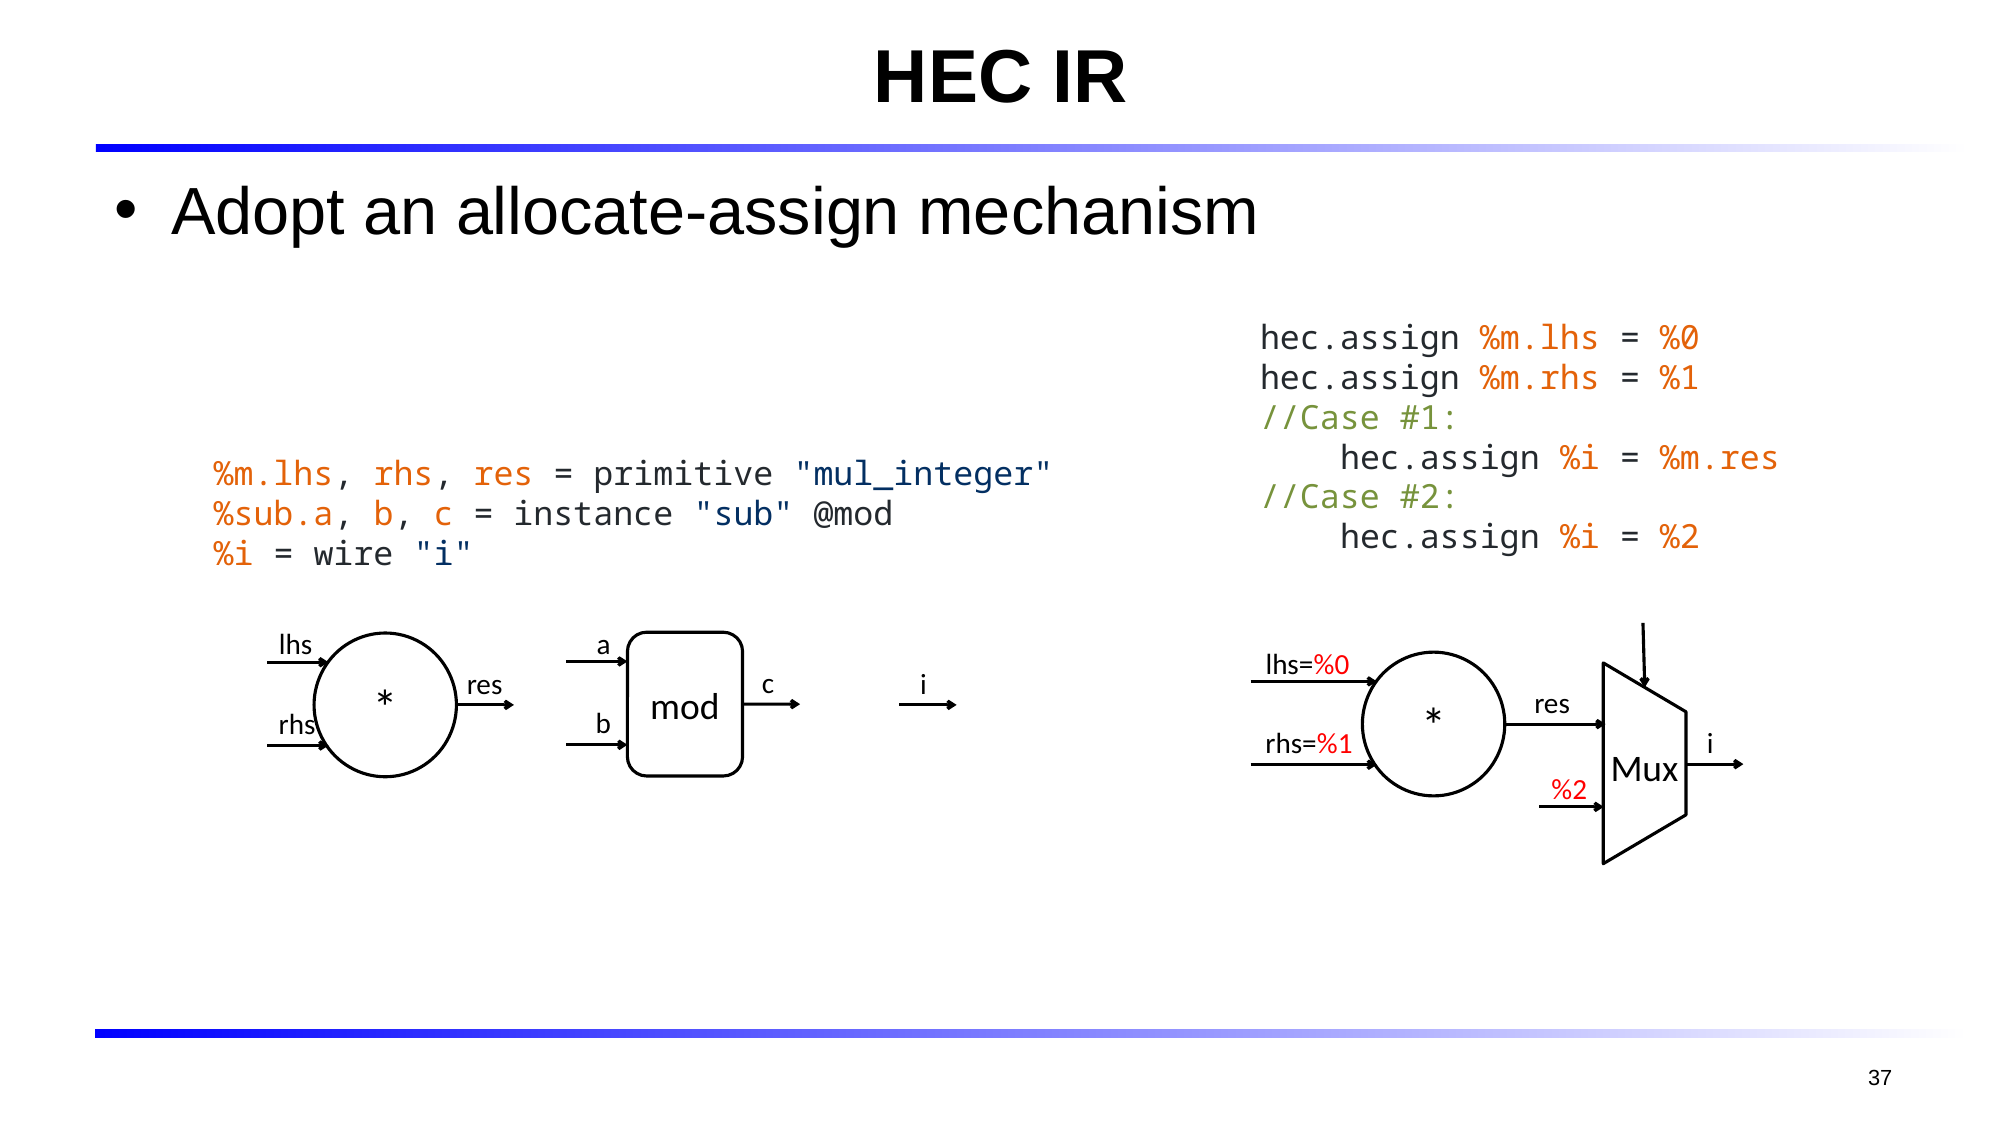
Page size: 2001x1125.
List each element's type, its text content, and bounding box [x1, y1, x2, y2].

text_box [562, 617, 809, 777]
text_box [263, 618, 534, 777]
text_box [1250, 622, 1774, 865]
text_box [898, 658, 987, 709]
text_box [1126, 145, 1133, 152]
text_box %m.lhs, rhs, res = primitive "mul_integer" %sub.a, b, c = instance "sub" @mod %i = wire "i" [198, 444, 1089, 580]
slide_number 37 [1440, 1046, 1908, 1107]
title HEC IR [102, 7, 1900, 138]
text_box hec.assign %m.lhs = %0 hec.assign %m.rhs = %1 //Case #1: hec.assign %i = %m.res //Case #2: hec.assign %i = %2 [1245, 308, 1860, 563]
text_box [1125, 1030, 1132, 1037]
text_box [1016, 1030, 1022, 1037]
list Adopt an allocate-assign mechanism [99, 160, 1900, 1005]
